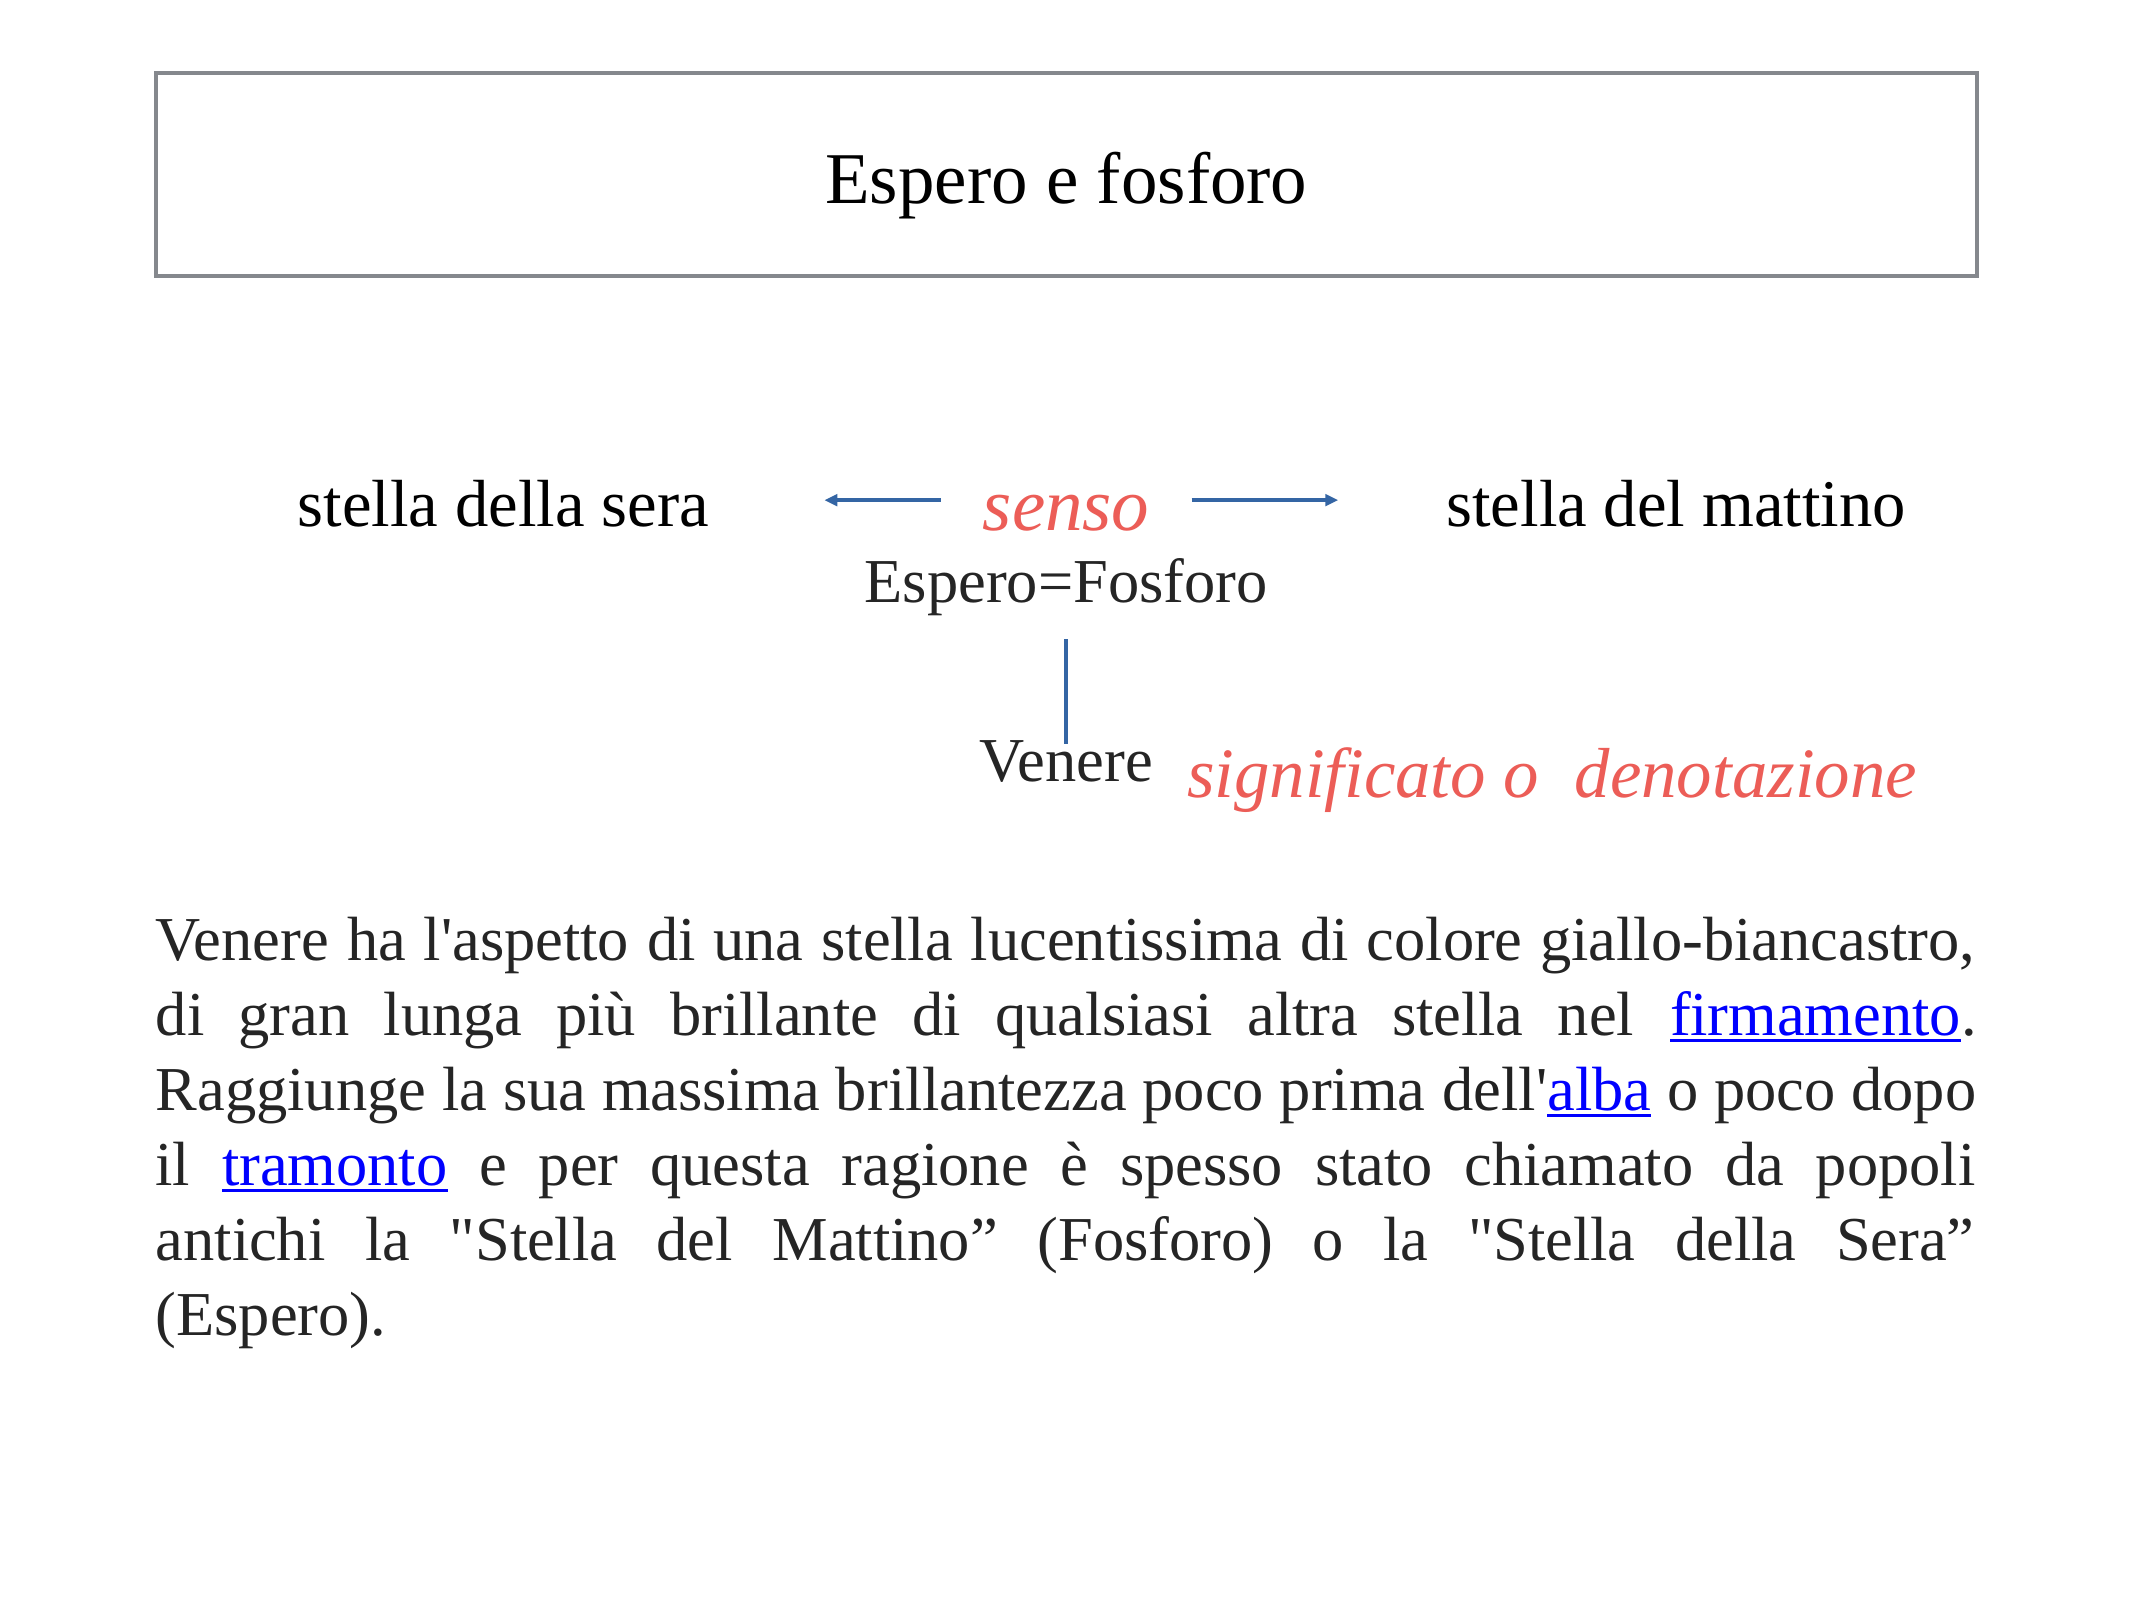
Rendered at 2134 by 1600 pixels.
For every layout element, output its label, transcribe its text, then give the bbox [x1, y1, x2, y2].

text_box [824, 493, 941, 507]
text_box stella della sera [289, 451, 719, 549]
text_box stella del mattino [1438, 451, 1916, 549]
list Espero=Fosforo Venere Venere ha l'aspetto di una stella lucentissima di colore giallo-biancastro, di gran lunga più brillante di qualsiasi altra stella nel firmamento. Raggiunge la sua massima brillantezza poco prima dell'alba o poco dopo il tramonto e per questa ragione è spesso stato chiamato da popoli antichi la "Stella del Mattino” (Fosforo) o la "Stella della Sera” (Espero). [155, 427, 1978, 1460]
text_box significato o denotazione [877, 718, 1927, 820]
text_box senso [974, 446, 1159, 554]
title Espero e fosforo [154, 71, 1979, 278]
text_box [1191, 493, 1338, 507]
